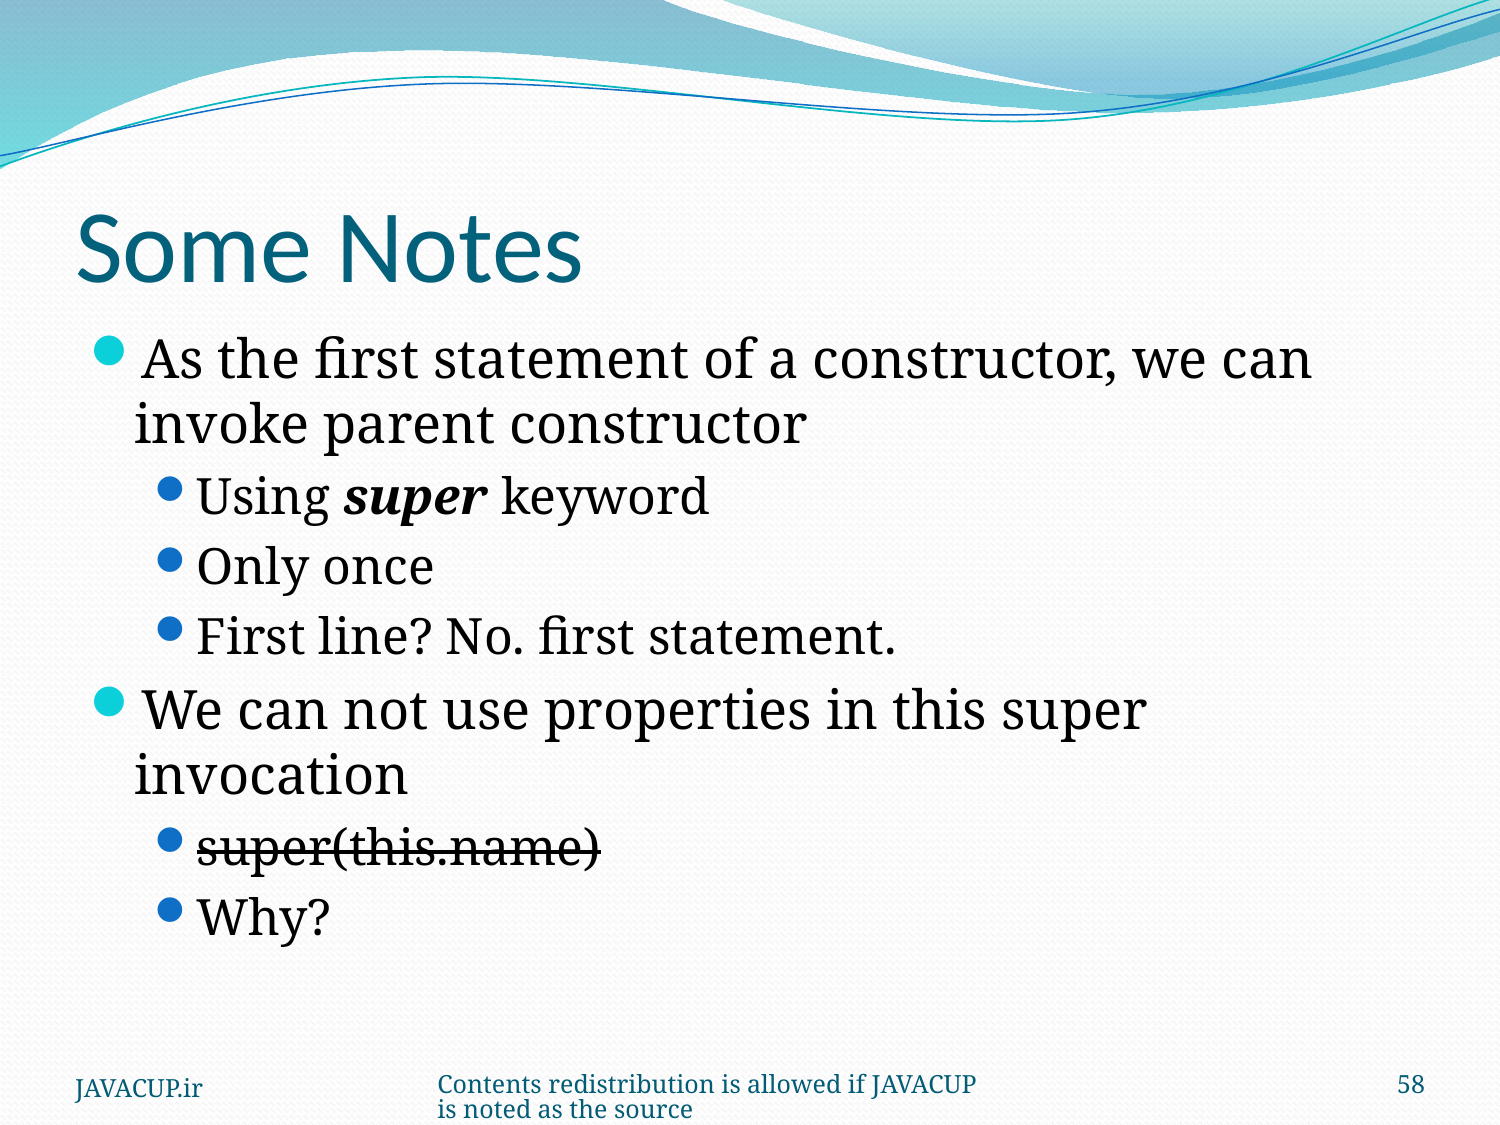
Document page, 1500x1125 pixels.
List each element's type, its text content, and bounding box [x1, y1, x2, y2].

list As the first statement of a constructor, we can invoke parent constructor Using super keyword Only once First line? No. first statement. We can not use properties in this super invocation super(this.name) Why? [75, 317, 1425, 1038]
title Some Notes [75, 115, 1425, 303]
slide_number 58 [1299, 1042, 1425, 1103]
slide_number JAVACUP.ir [75, 1042, 425, 1103]
footer Contents redistribution is allowed if JAVACUP is noted as the source [437, 1042, 988, 1103]
